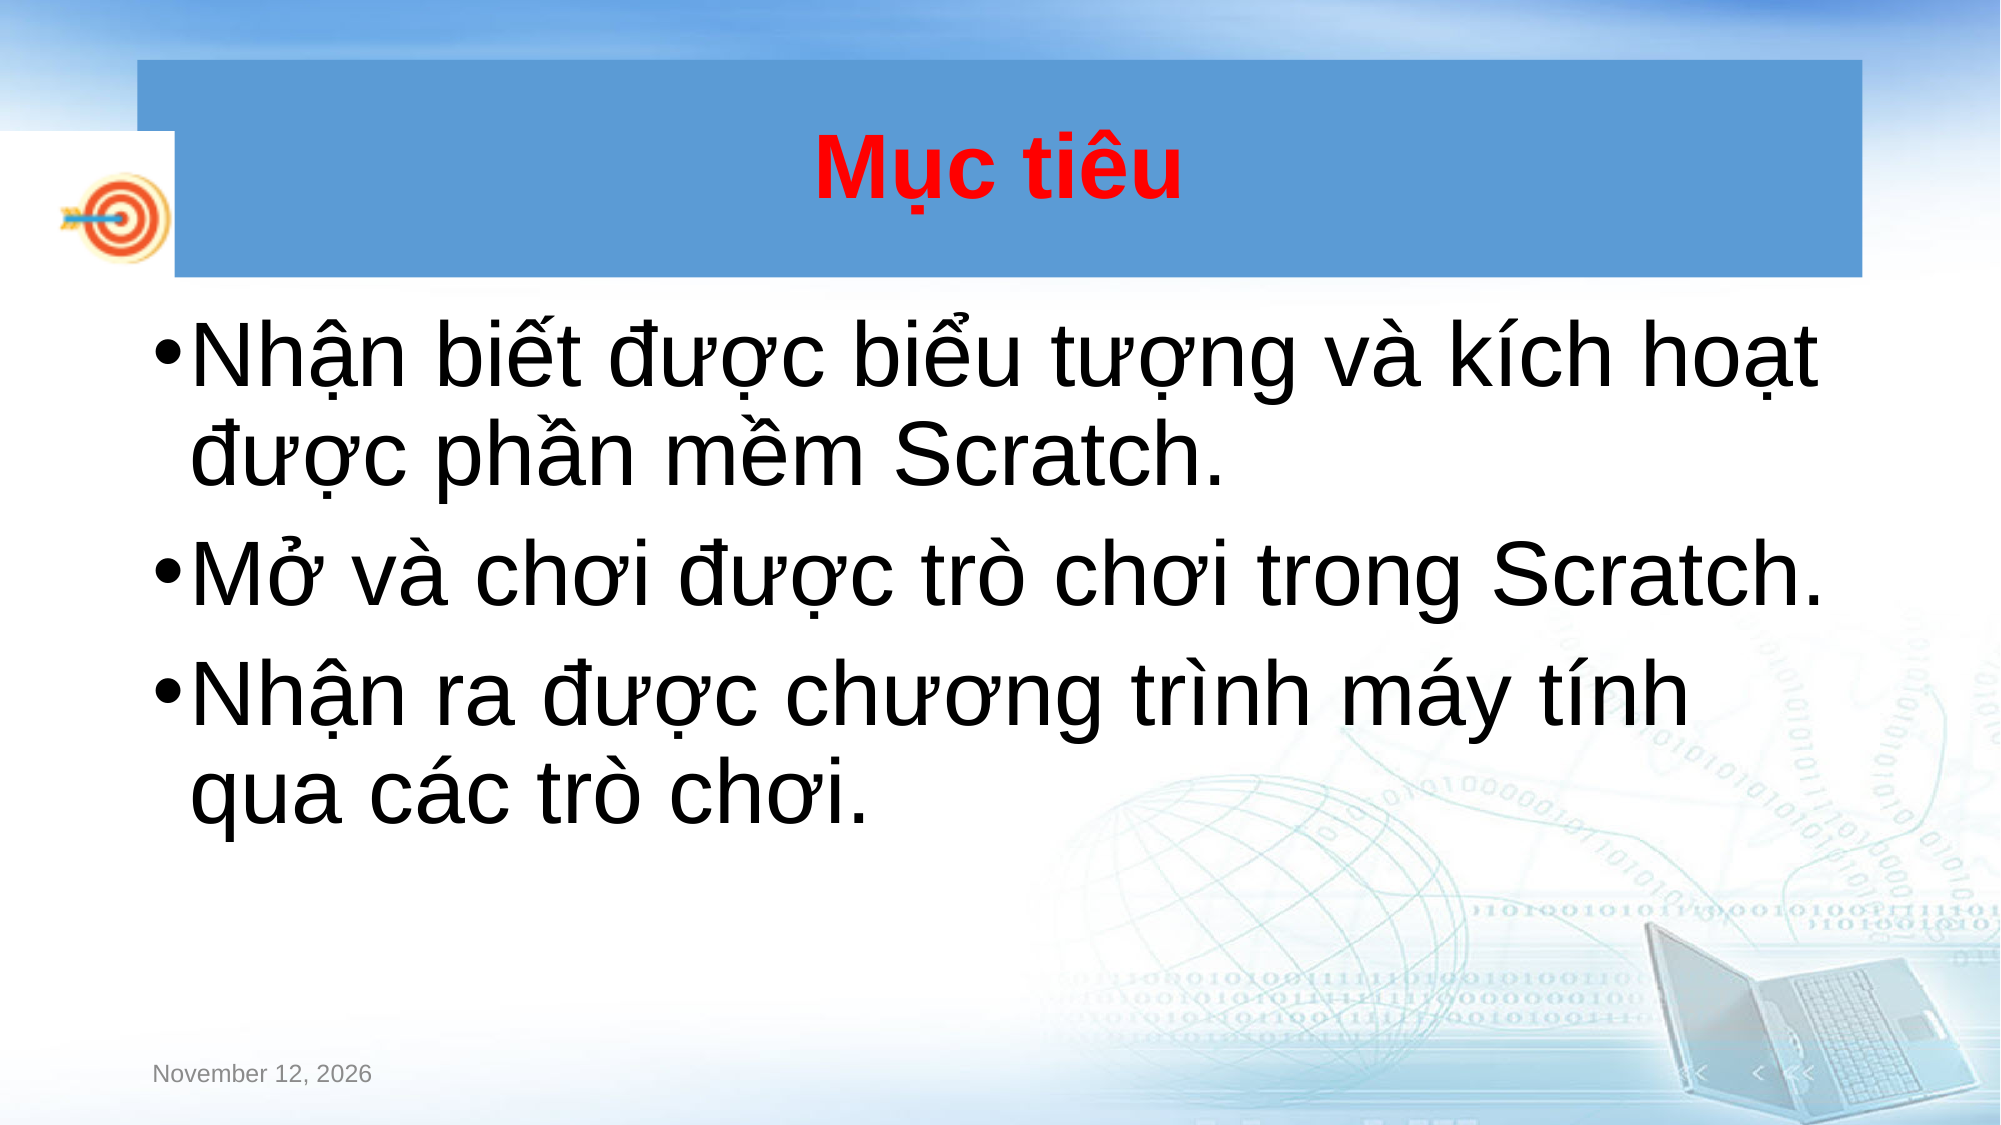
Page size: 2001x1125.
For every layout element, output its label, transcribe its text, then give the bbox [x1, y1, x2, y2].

picture [0, 0, 2001, 1125]
list Nhận biết được biểu tượng và kích hoạt được phần mềm Scratch. Mở và chơi được trò chơi trong Scratch. Nhận ra được chương trình máy tính qua các trò chơi. [137, 299, 1863, 1014]
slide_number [137, 1042, 588, 1103]
title Mục tiêu [137, 59, 1863, 278]
